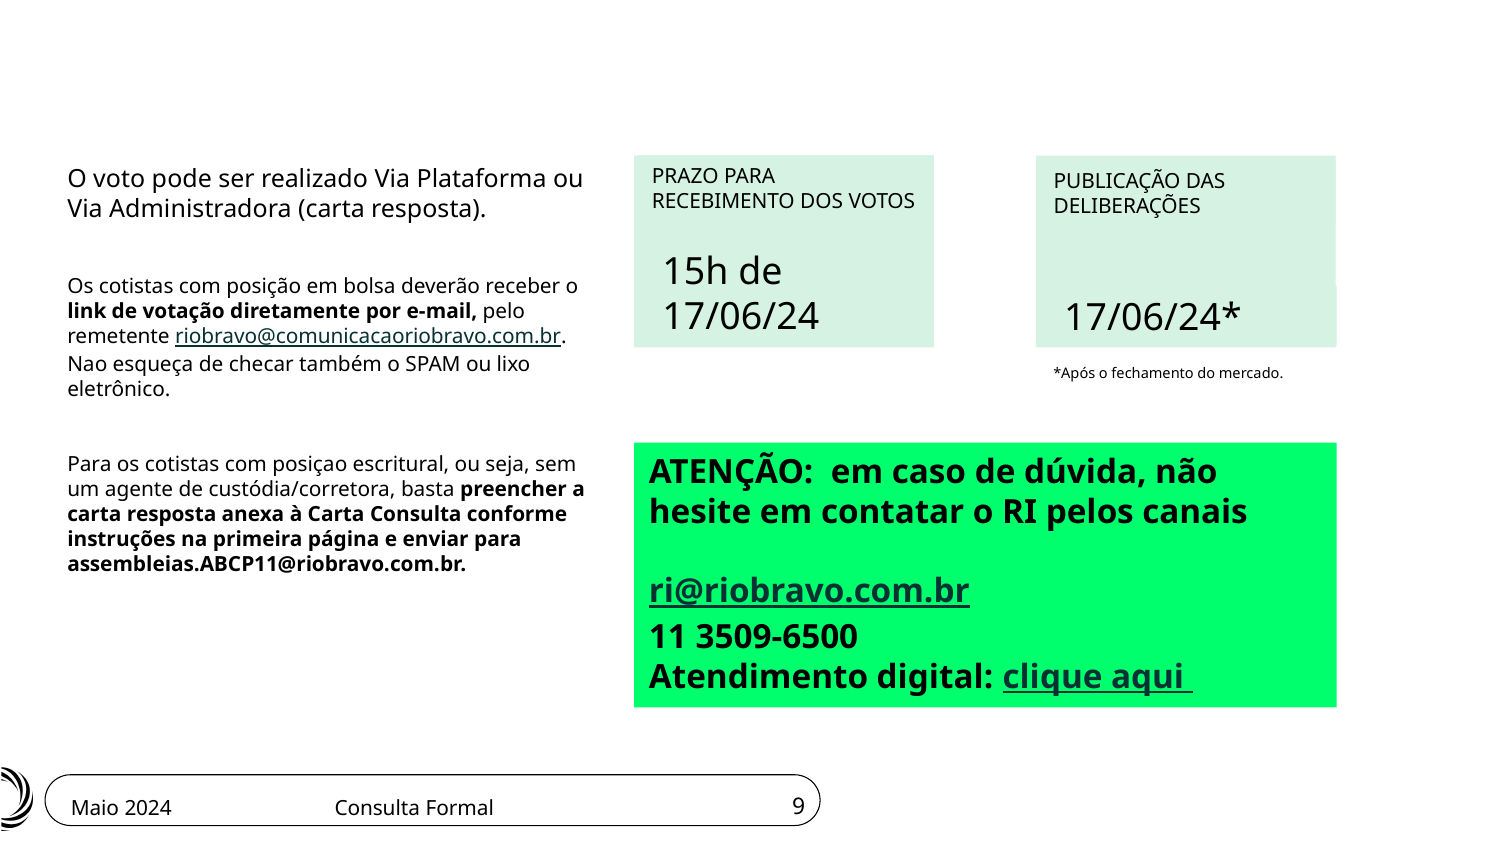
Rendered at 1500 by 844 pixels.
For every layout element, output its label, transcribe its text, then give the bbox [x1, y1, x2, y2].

picture [1, 768, 33, 831]
text_box PUBLICAÇÃO DAS DELIBERAÇÕES [1038, 160, 1336, 226]
text_box O voto pode ser realizado Via Plataforma ou Via Administradora (carta resposta). Os cotistas com posição em bolsa deverão receber o link de votação diretamente por e-mail, pelo remetente riobravo@comunicacaoriobravo.com.br. Nao esqueça de checar também o SPAM ou lixo eletrônico. Para os cotistas com posiçao escritural, ou seja, sem um agente de custódia/corretora, basta preencher a carta resposta anexa à Carta Consulta conforme instruções na primeira página e enviar para assembleias.ABCP11@riobravo.com.br. [52, 155, 618, 583]
text_box PRAZO PARA RECEBIMENTO DOS VOTOS [637, 155, 934, 220]
text_box [1034, 154, 1338, 350]
text_box ATENÇÃO: em caso de dúvida, não hesite em contatar o RI pelos canais ri@riobravo.com.br 11 3509-6500 Atendimento digital: clique aqui [634, 442, 1337, 708]
text_box 15h de 17/06/24 [647, 239, 876, 345]
text_box *Após o fechamento do mercado. [1038, 356, 1326, 389]
text_box [632, 154, 936, 350]
text_box 17/06/24* [1049, 285, 1337, 346]
